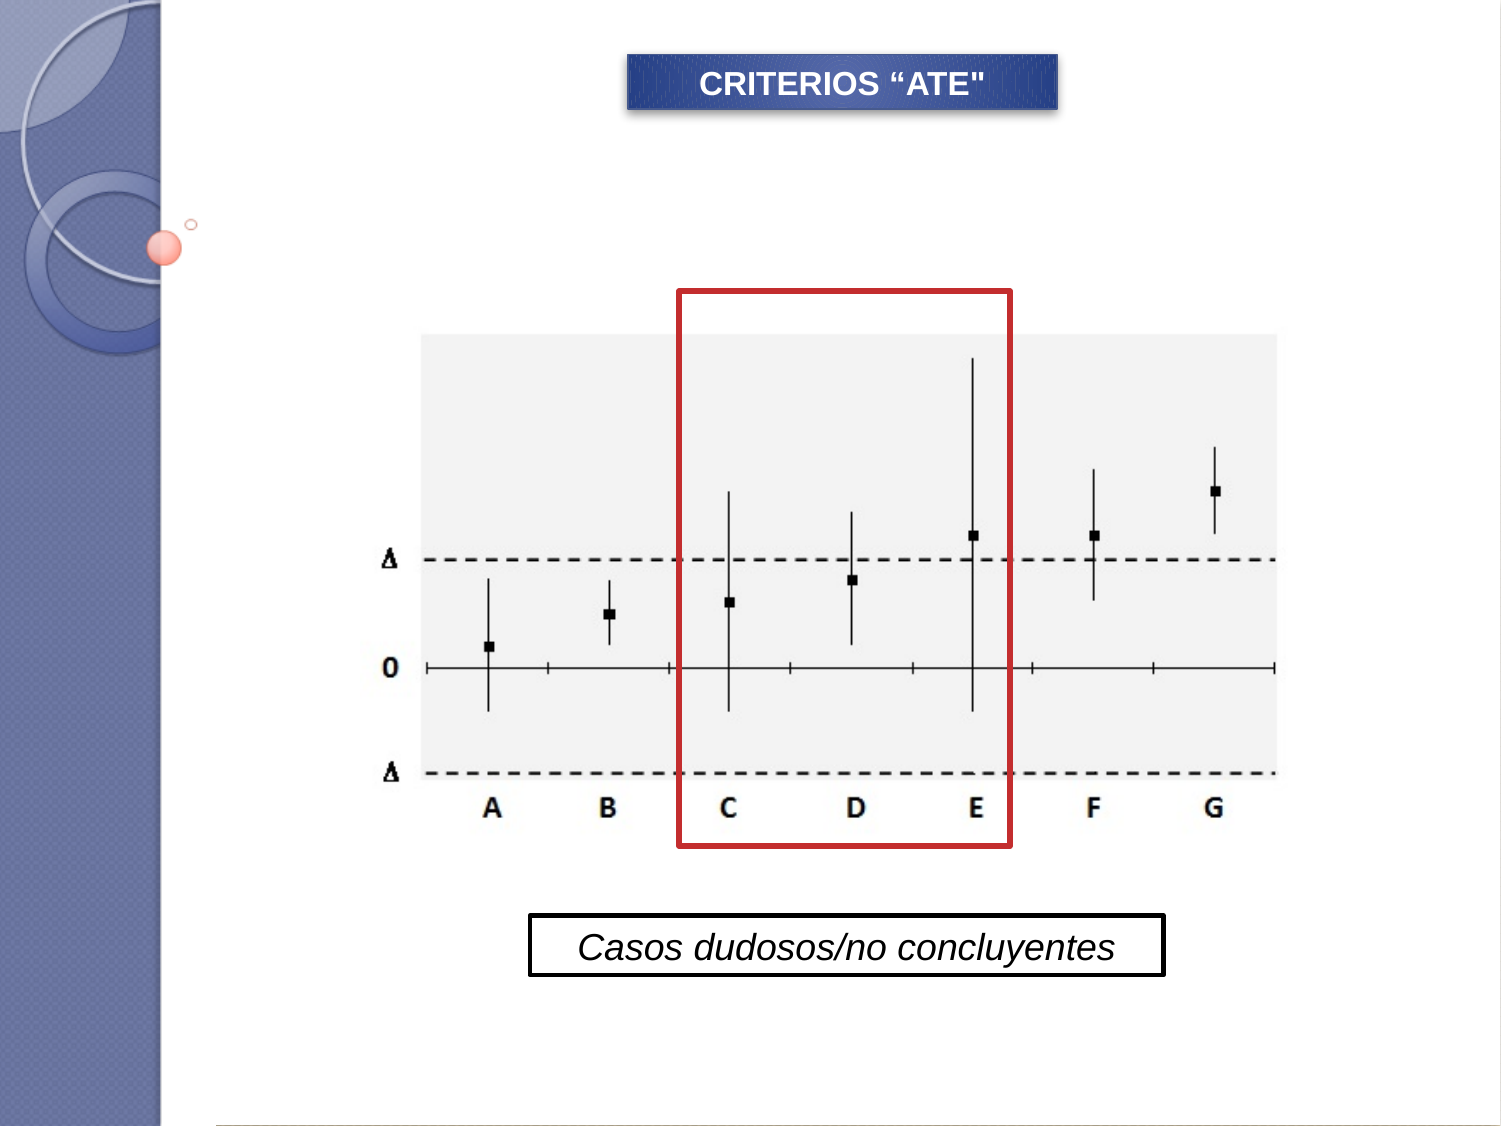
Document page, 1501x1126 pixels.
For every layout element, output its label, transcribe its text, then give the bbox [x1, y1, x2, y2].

picture [0, 0, 216, 1126]
text_box [677, 289, 1012, 311]
text_box Casos dudosos/no concluyentes [528, 913, 1166, 977]
text_box CRITERIOS “ATE" [627, 54, 1058, 110]
picture [360, 313, 1292, 847]
